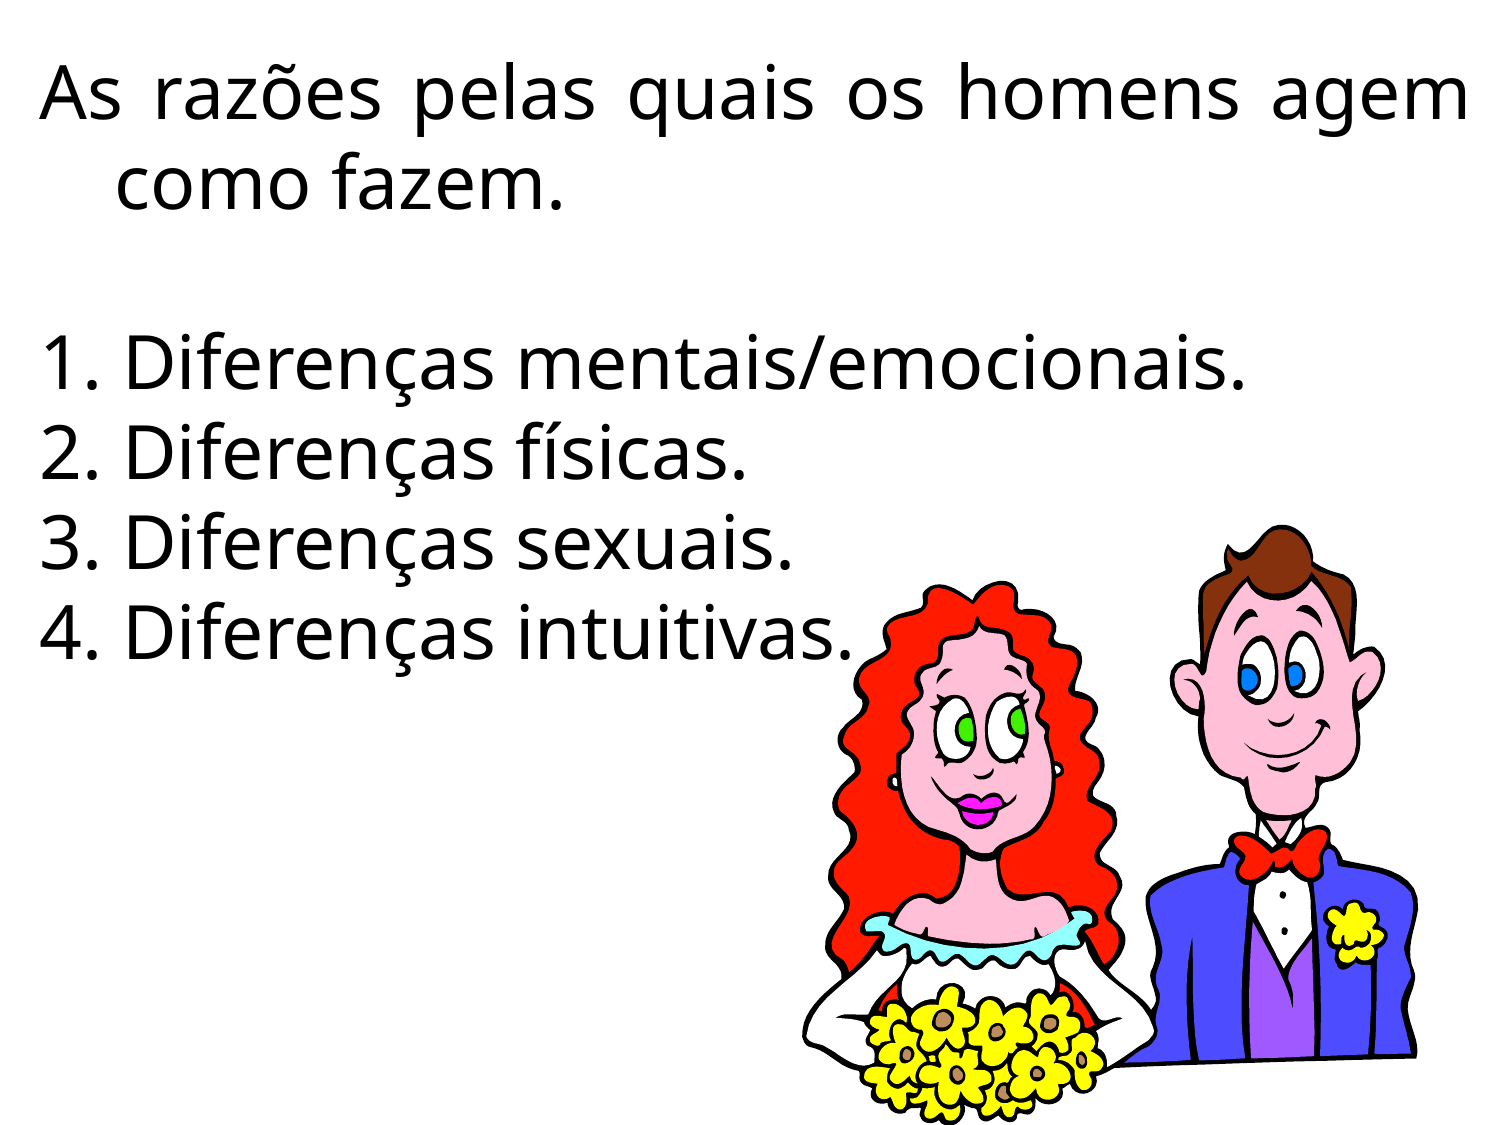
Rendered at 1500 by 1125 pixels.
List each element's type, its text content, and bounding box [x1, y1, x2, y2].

picture [799, 524, 1419, 1125]
text_box As razões pelas quais os homens agem como fazem. 1. Diferenças mentais/emocionais. 2. Diferenças físicas. 3. Diferenças sexuais. 4. Diferenças intuitivas. [24, 37, 1488, 683]
